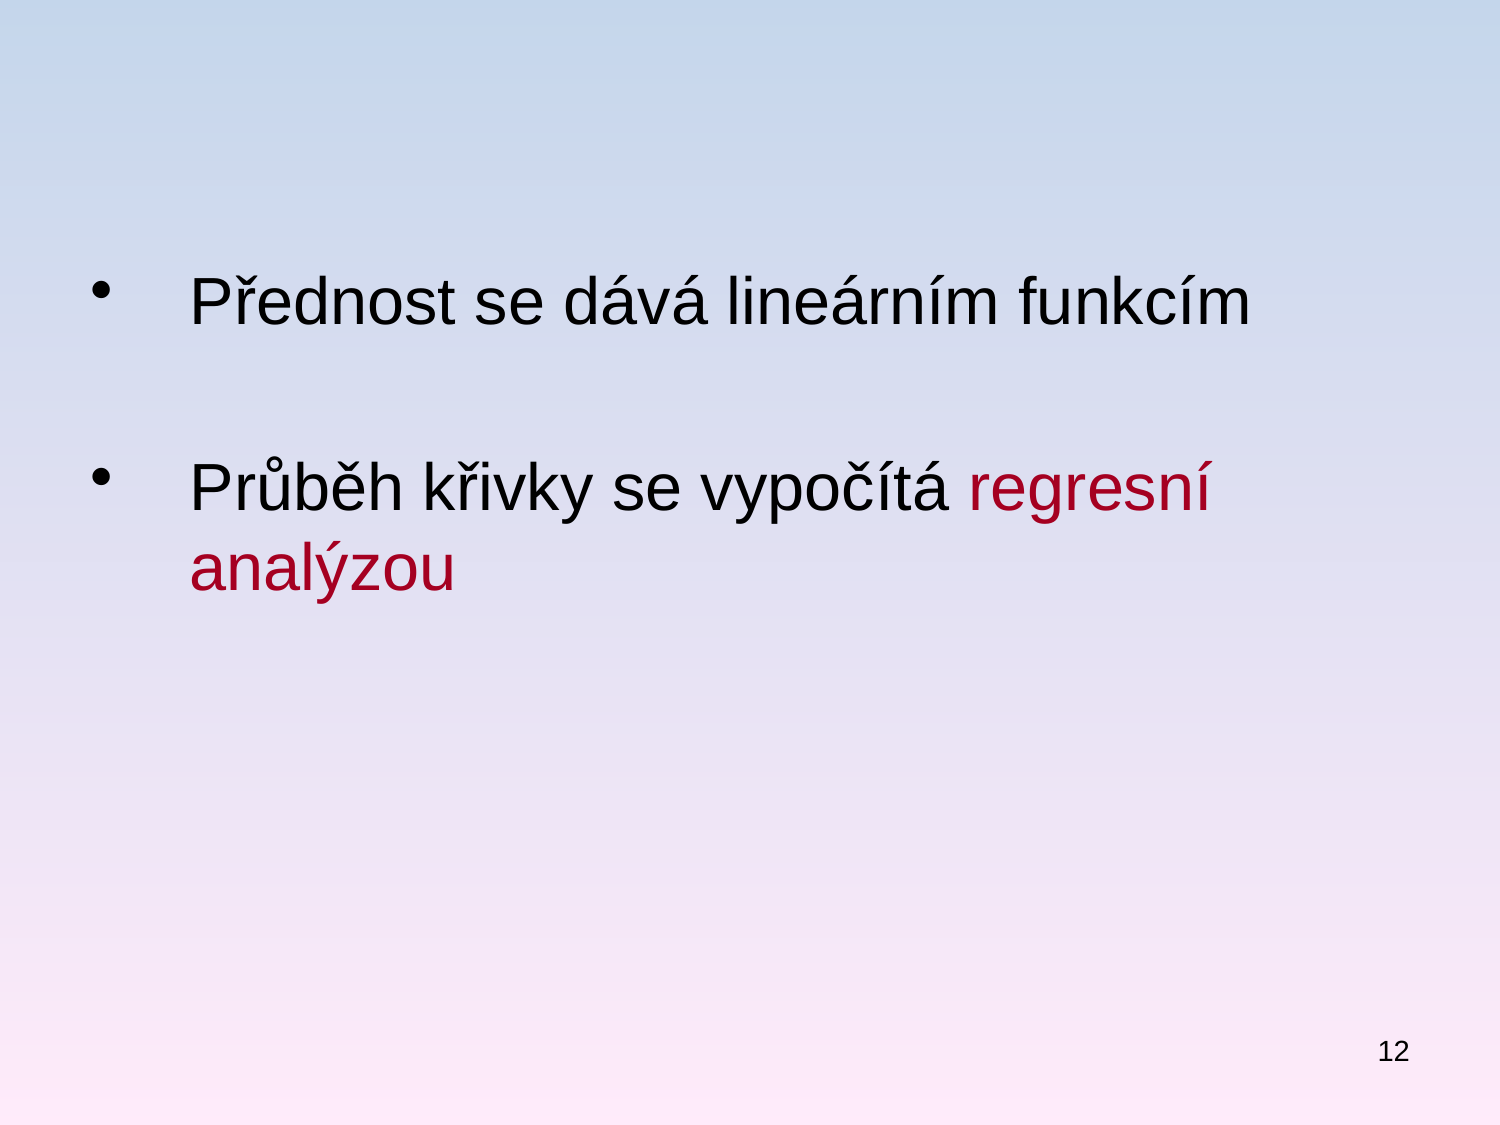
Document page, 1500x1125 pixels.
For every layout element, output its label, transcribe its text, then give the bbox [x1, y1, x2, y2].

slide_number 12 [1074, 1024, 1425, 1103]
list Přednost se dává lineárním funkcím Průběh křivky se vypočítá regresní analýzou [75, 249, 1425, 764]
